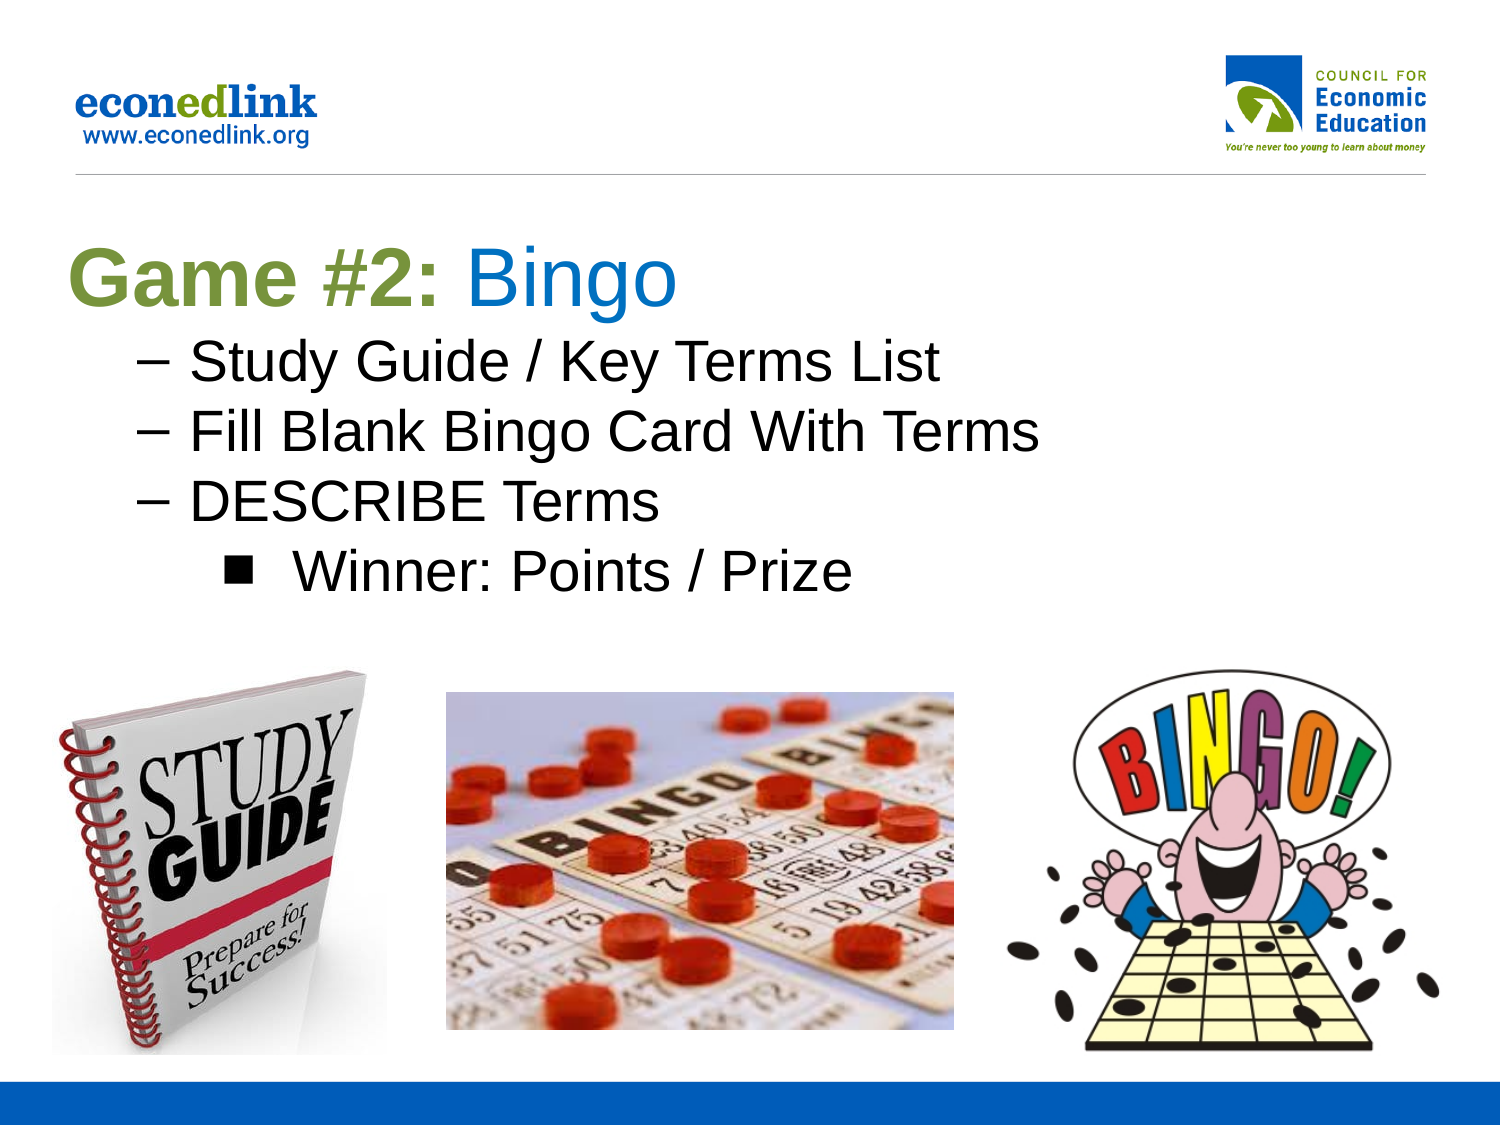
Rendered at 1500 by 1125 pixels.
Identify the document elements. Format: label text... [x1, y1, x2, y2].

text_box Game #2: Bingo Study Guide / Key Terms List Fill Blank Bingo Card With Terms DESCRIBE Terms Winner: Points / Prize [52, 207, 1447, 618]
picture [0, 0, 1500, 1125]
